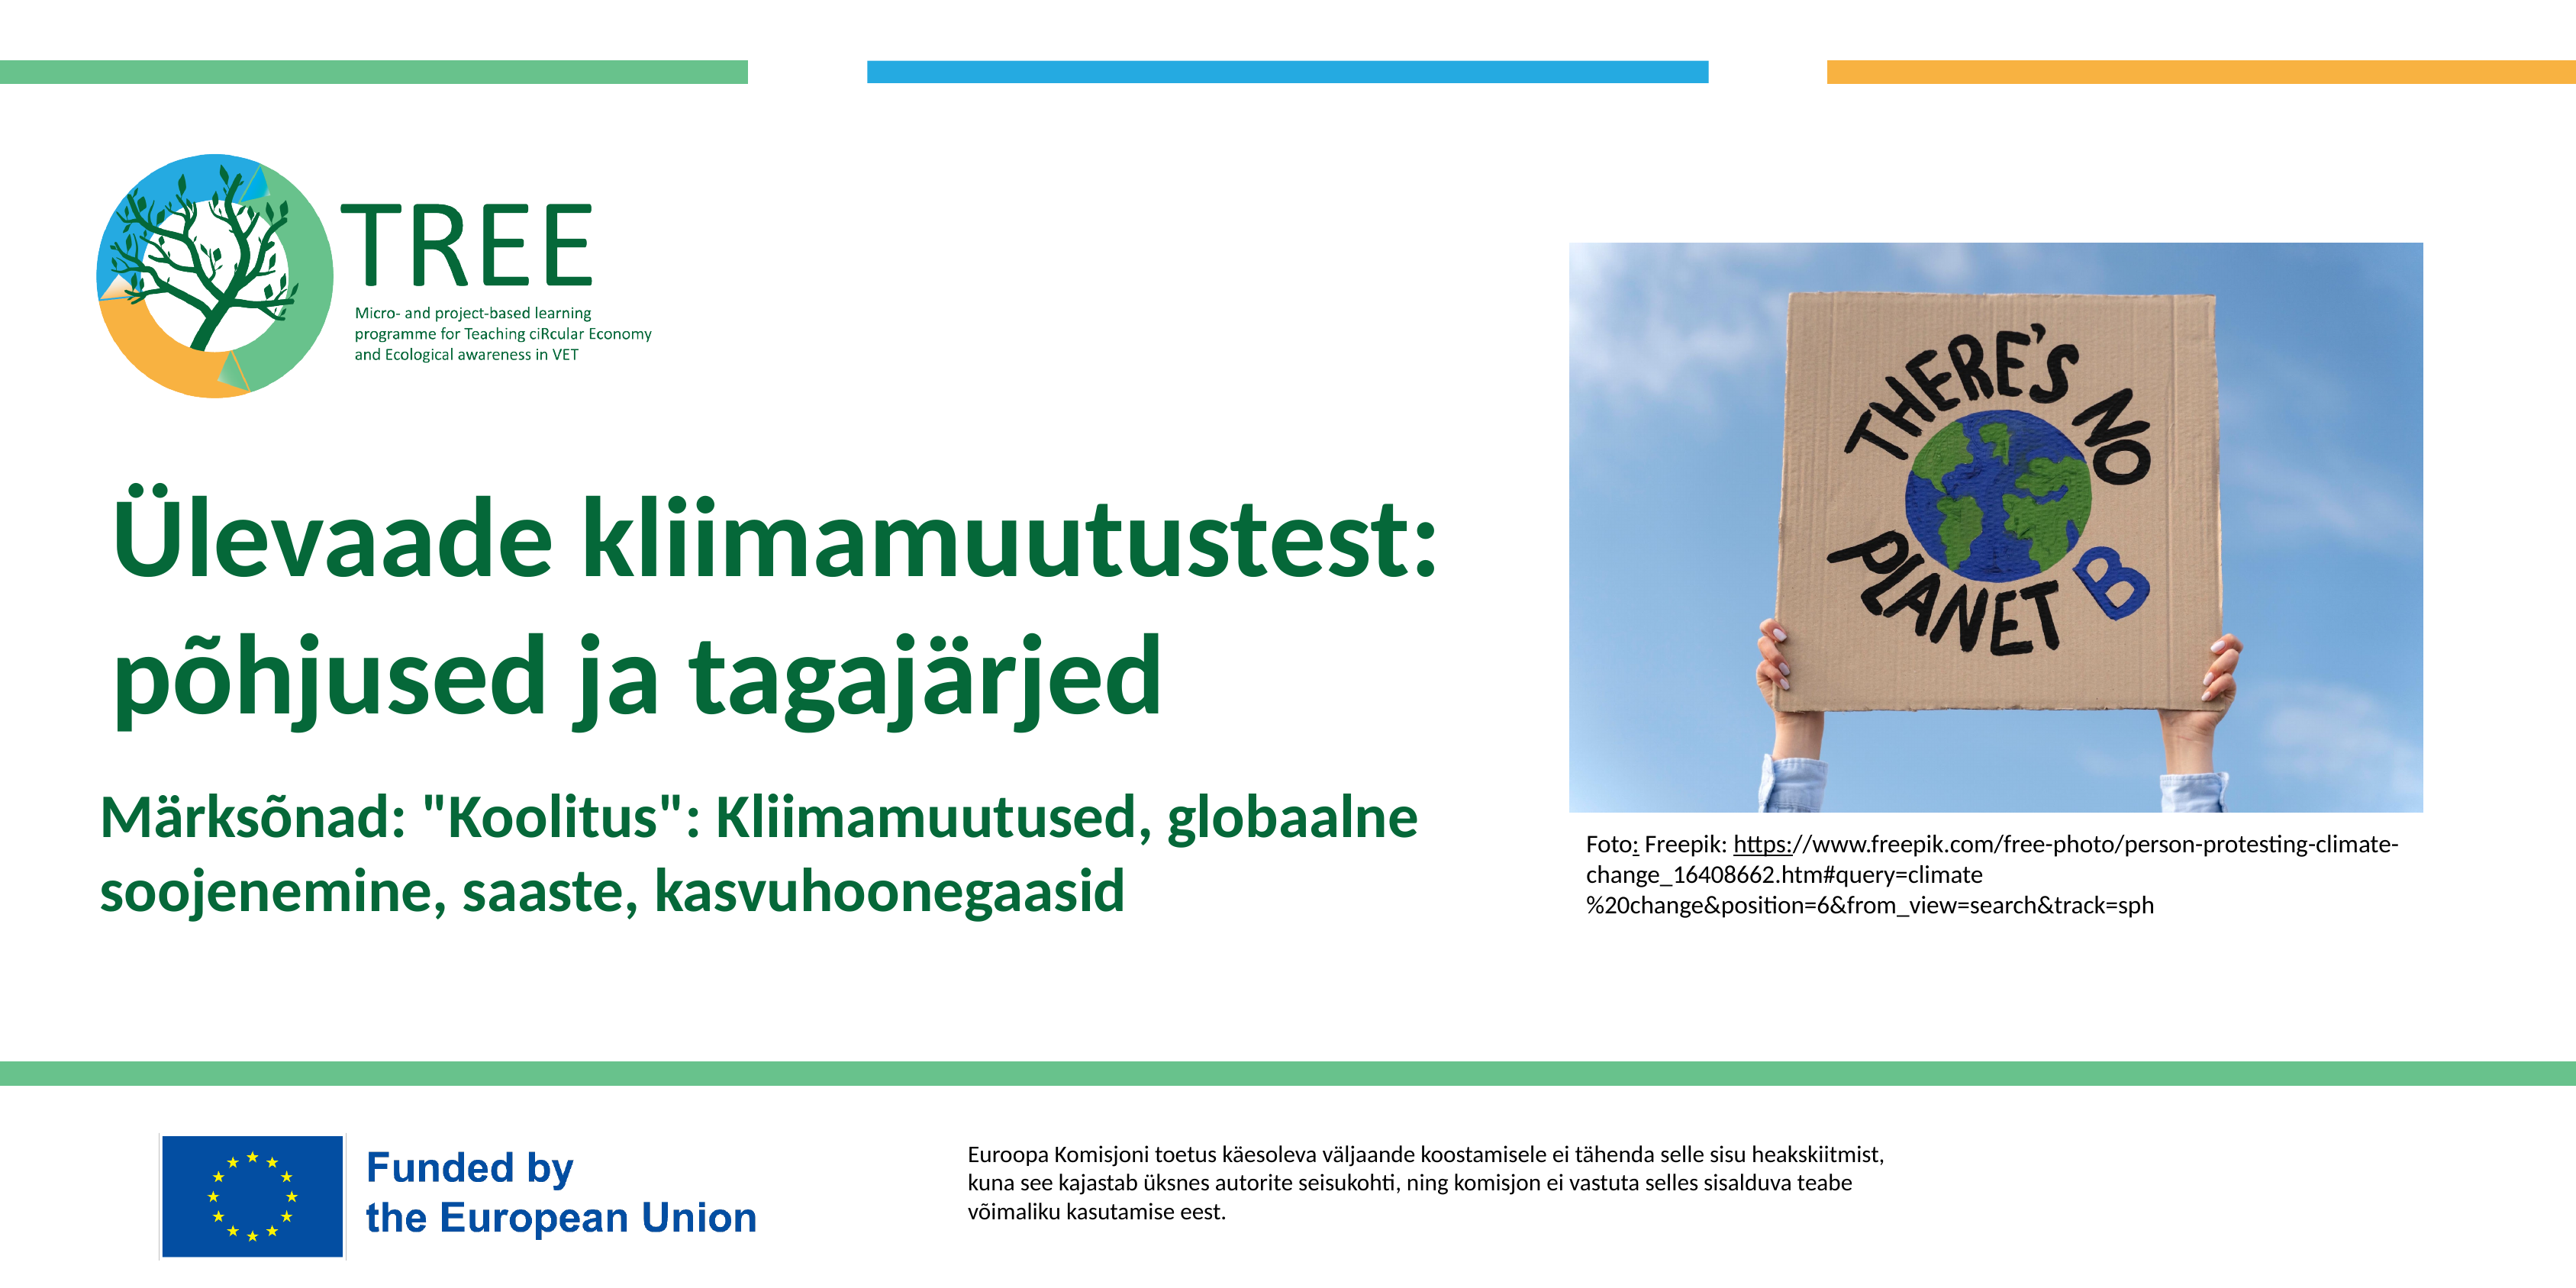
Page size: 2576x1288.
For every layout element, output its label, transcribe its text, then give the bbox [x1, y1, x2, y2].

picture [1568, 243, 2423, 813]
text_box Foto: Freepik: https://www.freepik.com/free-photo/person-protesting-climate-change_16408662.htm#query=climate%20change&position=6&from_view=search&track=sph [1567, 818, 2523, 929]
text_box [1828, 60, 2576, 83]
text_box Ülevaade kliimamuutustest: põhjused ja tagajärjed [92, 452, 1565, 746]
text_box [867, 60, 1709, 83]
text_box Euroopa Komisjoni toetus käesoleva väljaande koostamisele ei tähenda selle sisu heakskiitmist, kuna see kajastab üksnes autorite seisukohti, ning komisjon ei vastuta selles sisalduva teabe võimaliku kasutamise eest. [949, 1129, 1929, 1234]
text_box [0, 60, 748, 83]
picture [59, 127, 691, 431]
text_box Märksõnad: "Koolitus": Kliimamuutused, globaalne soojenemine, saaste, kasvuhoonegaasid [81, 765, 1568, 934]
picture [153, 1129, 801, 1265]
text_box [0, 1062, 2576, 1085]
